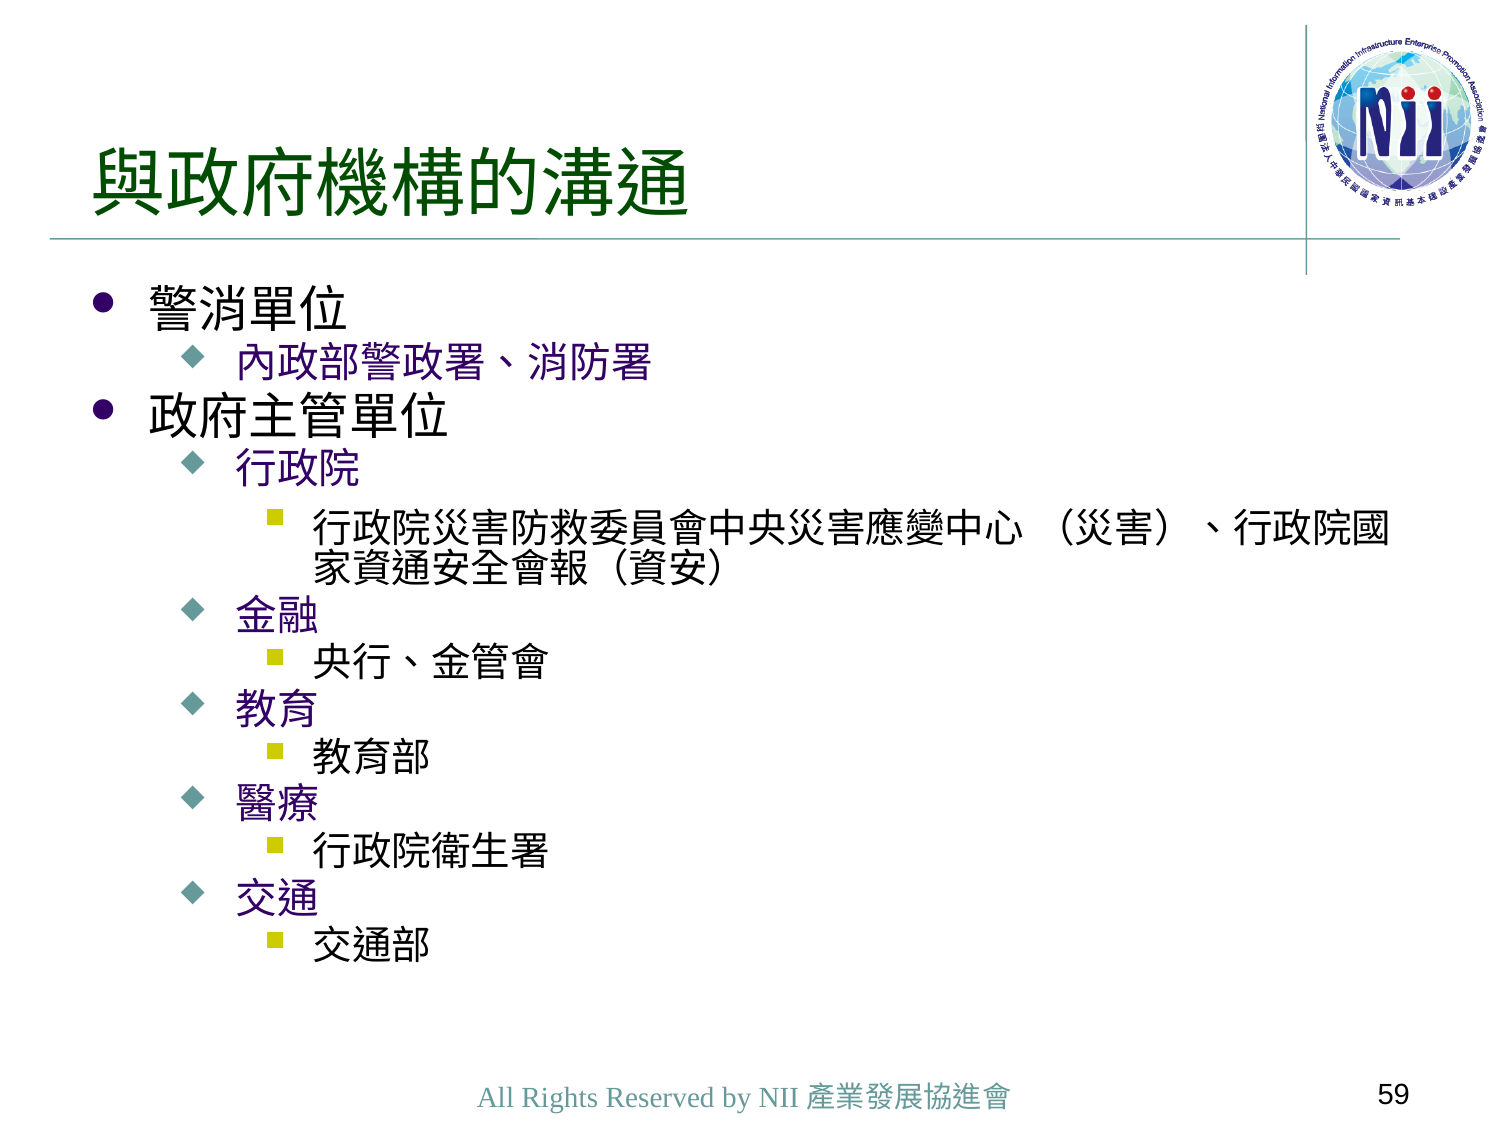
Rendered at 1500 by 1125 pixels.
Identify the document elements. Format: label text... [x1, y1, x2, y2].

list 警消單位 內政部警政署、消防署 政府主管單位 行政院 行政院災害防救委員會中央災害應變中心 （災害）、行政院國家資通安全會報（資安） 金融 央行、金管會 教育 教育部 醫療 行政院衛生署 交通 交通部 [74, 281, 1426, 1006]
title 與政府機構的溝通 [74, 19, 1313, 233]
footer All Rights Reserved by NII產業發展協進會 [383, 1070, 1074, 1111]
slide_number 59 [1074, 1042, 1426, 1118]
picture [1316, 38, 1488, 208]
